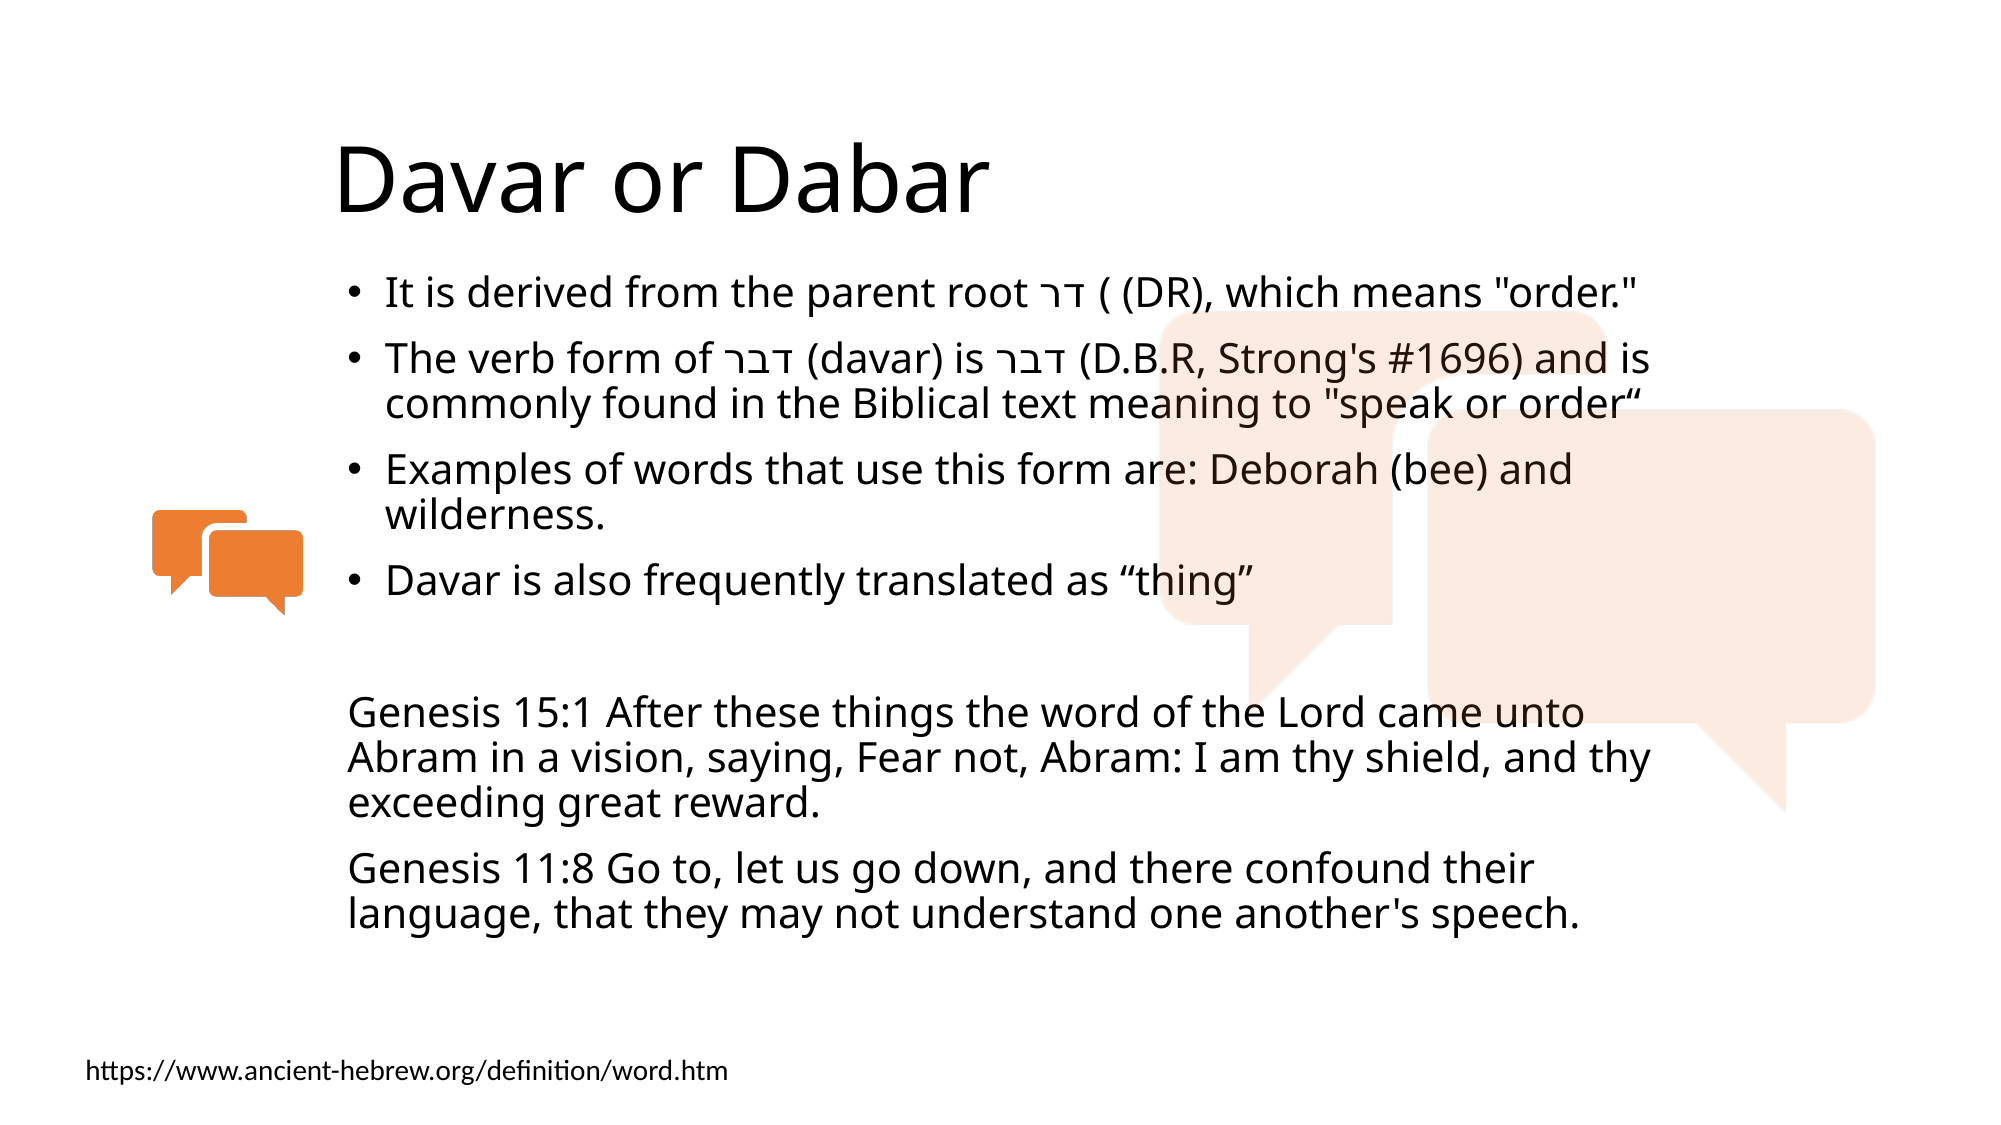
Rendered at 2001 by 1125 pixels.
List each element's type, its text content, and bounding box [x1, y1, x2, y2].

text_box https://www.ancient-hebrew.org/definition/word.htm [70, 1044, 1053, 1094]
title Davar or Dabar [317, 61, 1205, 303]
picture [137, 472, 318, 653]
list It is derived from the parent root דר ( (DR), which means "order." The verb form of דבר (davar) is דבר (D.B.R, Strong's #1696) and is commonly found in the Biblical text meaning to "speak or order“ Examples of words that use this form are: Deborah (bee) and wilderness. Davar is also frequently translated as “thing” Genesis 15:1 After these things the word of the Lord came unto Abram in a vision, saying, Fear not, Abram: I am thy shield, and thy exceeding great reward. Genesis 11:8 Go to, let us go down, and there confound their language, that they may not understand one another's speech. [332, 264, 1089, 992]
picture [1089, 133, 1947, 992]
